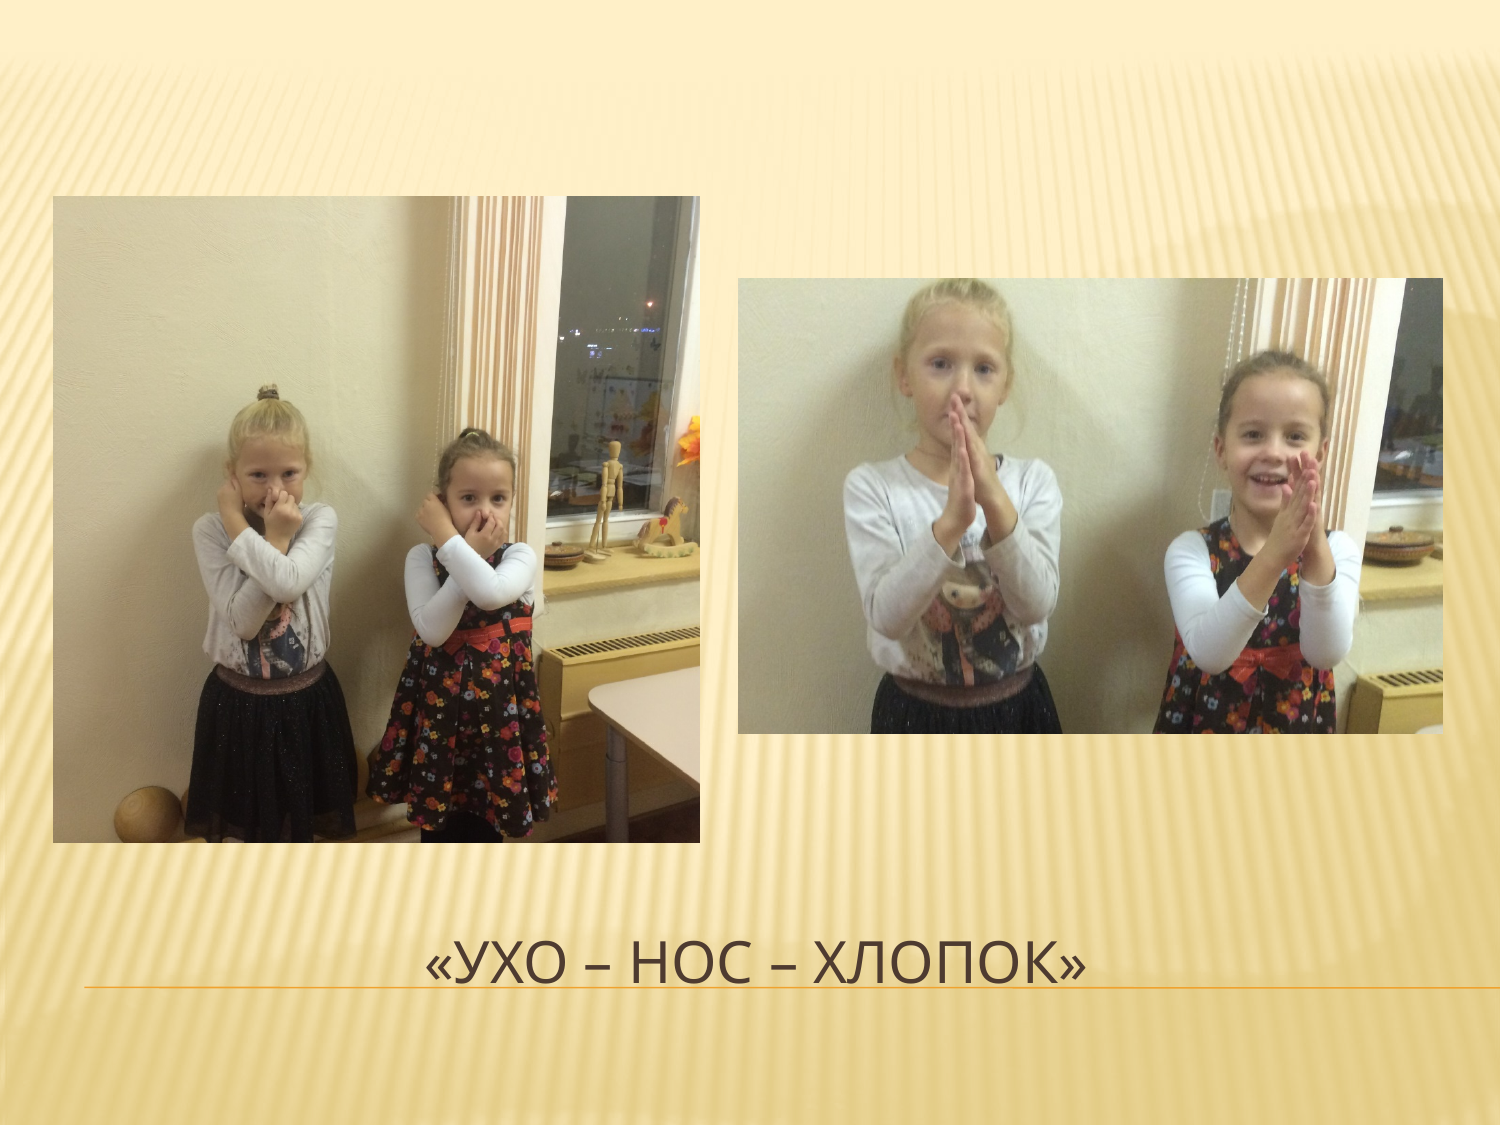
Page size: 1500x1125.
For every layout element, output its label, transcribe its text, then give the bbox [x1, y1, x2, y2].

title «Ухо – нос – хлопок» [50, 887, 1463, 1033]
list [52, 196, 700, 844]
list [737, 278, 1443, 734]
